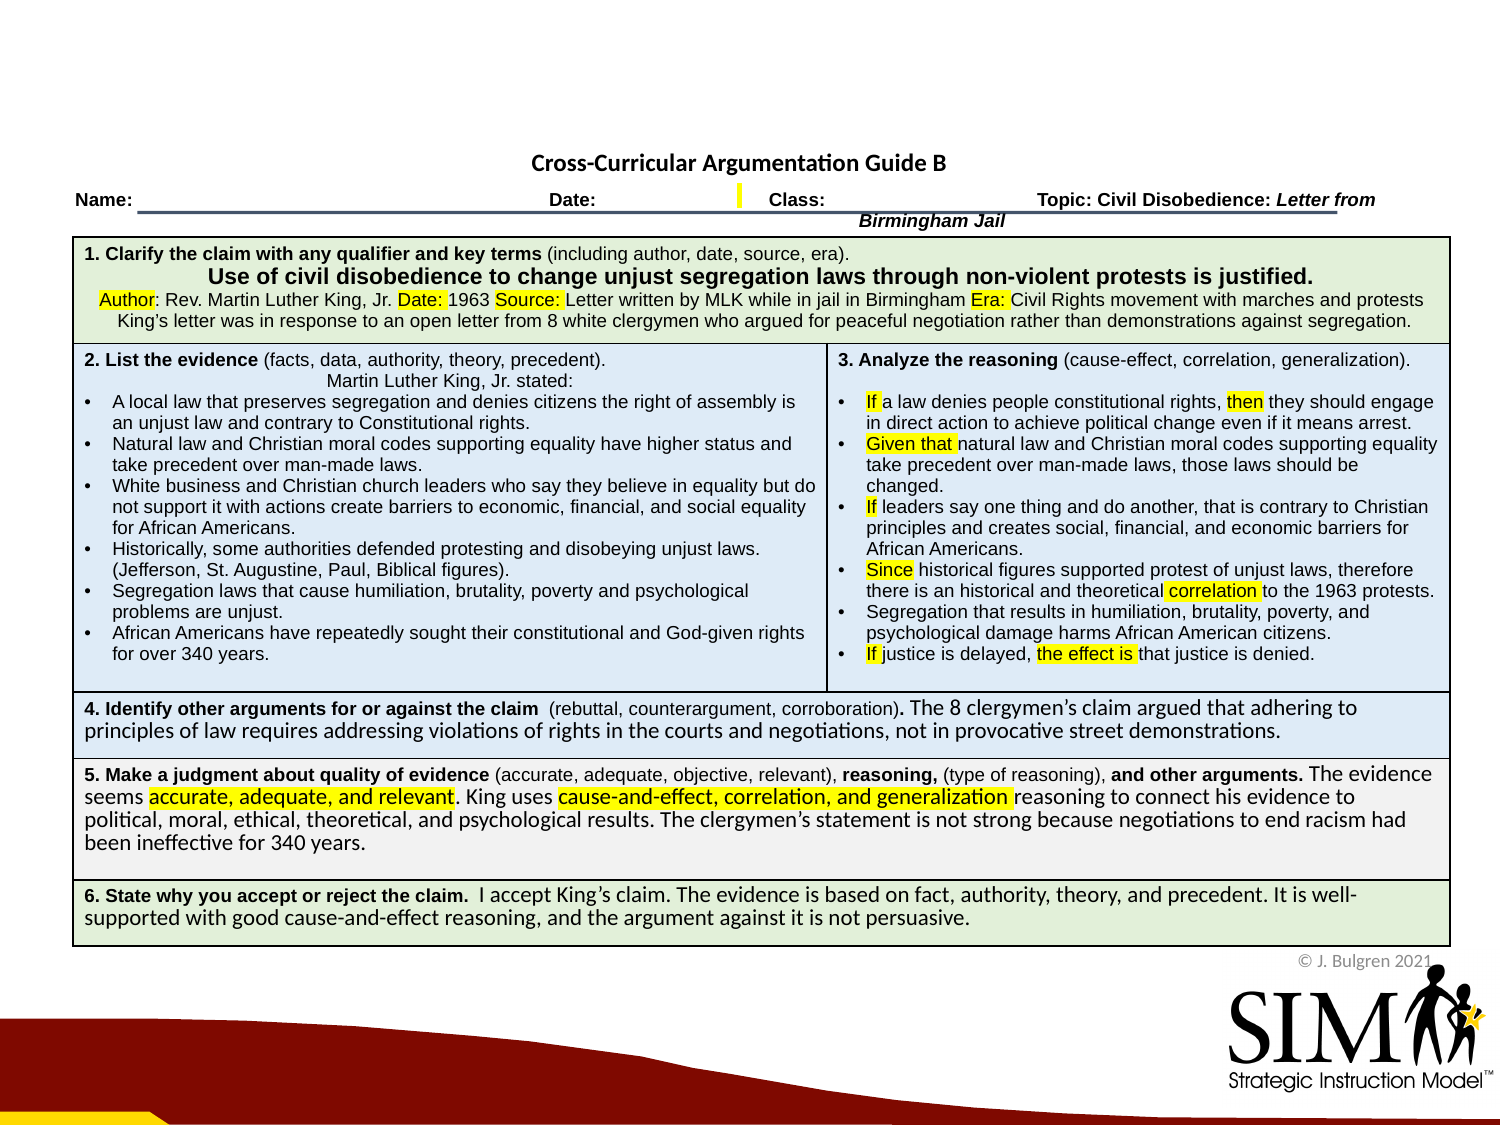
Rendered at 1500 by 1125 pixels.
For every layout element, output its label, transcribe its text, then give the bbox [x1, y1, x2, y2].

picture [1222, 949, 1500, 1108]
table_cell 4. Identify other arguments for or against the claim (rebuttal, counterargument, corroboration). The 8 clergymen’s claim argued that adhering to principles of law requires addressing violations of rights in the courts and negotiations, not in provocative street demonstrations. [74, 693, 1449, 758]
table_header Topic: Civil Disobedience: Letter from Birmingham Jail [847, 184, 1459, 263]
table_header 1. Clarify the claim with any qualifier and key terms (including author, date, source, era). Use of civil disobedience to change unjust segregation laws through non-violent protests is justified. Author: Rev. Martin Luther King, Jr. Date: 1963 Source: Letter written by MLK while in jail in Birmingham Era: Civil Rights movement with marches and protests King’s letter was in response to an open letter from 8 white clergymen who argued for peaceful negotiation rather than demonstrations against segregation. [74, 238, 1449, 343]
text_box Cross-Curricular Argumentation Guide B [205, 139, 1274, 184]
table_cell 5. Make a judgment about quality of evidence (accurate, adequate, objective, relevant), reasoning, (type of reasoning), and other arguments. The evidence seems accurate, adequate, and relevant. King uses cause-and-effect, correlation, and generalization reasoning to connect his evidence to political, moral, ethical, theoretical, and psychological results. The clergymen’s statement is not strong because negotiations to end racism had been ineffective for 340 years. [74, 759, 1449, 879]
table_cell 3. Analyze the reasoning (cause-effect, correlation, generalization). If a law denies people constitutional rights, then they should engage in direct action to achieve political change even if it means arrest. Given that natural law and Christian moral codes supporting equality take precedent over man-made laws, those laws should be changed. If leaders say one thing and do another, that is contrary to Christian principles and creates social, financial, and economic barriers for African Americans. Since historical figures supported protest of unjust laws, therefore there is an historical and theoretical correlation to the 1963 protests. Segregation that results in humiliation, brutality, poverty, and psychological damage harms African American citizens. If justice is delayed, the effect is that justice is denied. [828, 344, 1449, 691]
table_header Date: [443, 184, 621, 236]
table_header Name: [64, 184, 443, 263]
table_header Class: [621, 184, 847, 236]
table_cell 6. State why you accept or reject the claim. I accept King’s claim. The evidence is based on fact, authority, theory, and precedent. It is well-supported with good cause-and-effect reasoning, and the argument against it is not persuasive. [74, 881, 1449, 945]
table_cell 2. List the evidence (facts, data, authority, theory, precedent). Martin Luther King, Jr. stated: A local law that preserves segregation and denies citizens the right of assembly is an unjust law and contrary to Constitutional rights. Natural law and Christian moral codes supporting equality have higher status and take precedent over man-made laws. White business and Christian church leaders who say they believe in equality but do not support it with actions create barriers to economic, financial, and social equality for African Americans. Historically, some authorities defended protesting and disobeying unjust laws. (Jefferson, St. Augustine, Paul, Biblical figures). Segregation laws that cause humiliation, brutality, poverty and psychological problems are unjust. African Americans have repeatedly sought their constitutional and God-given rights for over 340 years. [74, 344, 826, 691]
footer © J. Bulgren 2021 [1240, 940, 1448, 987]
